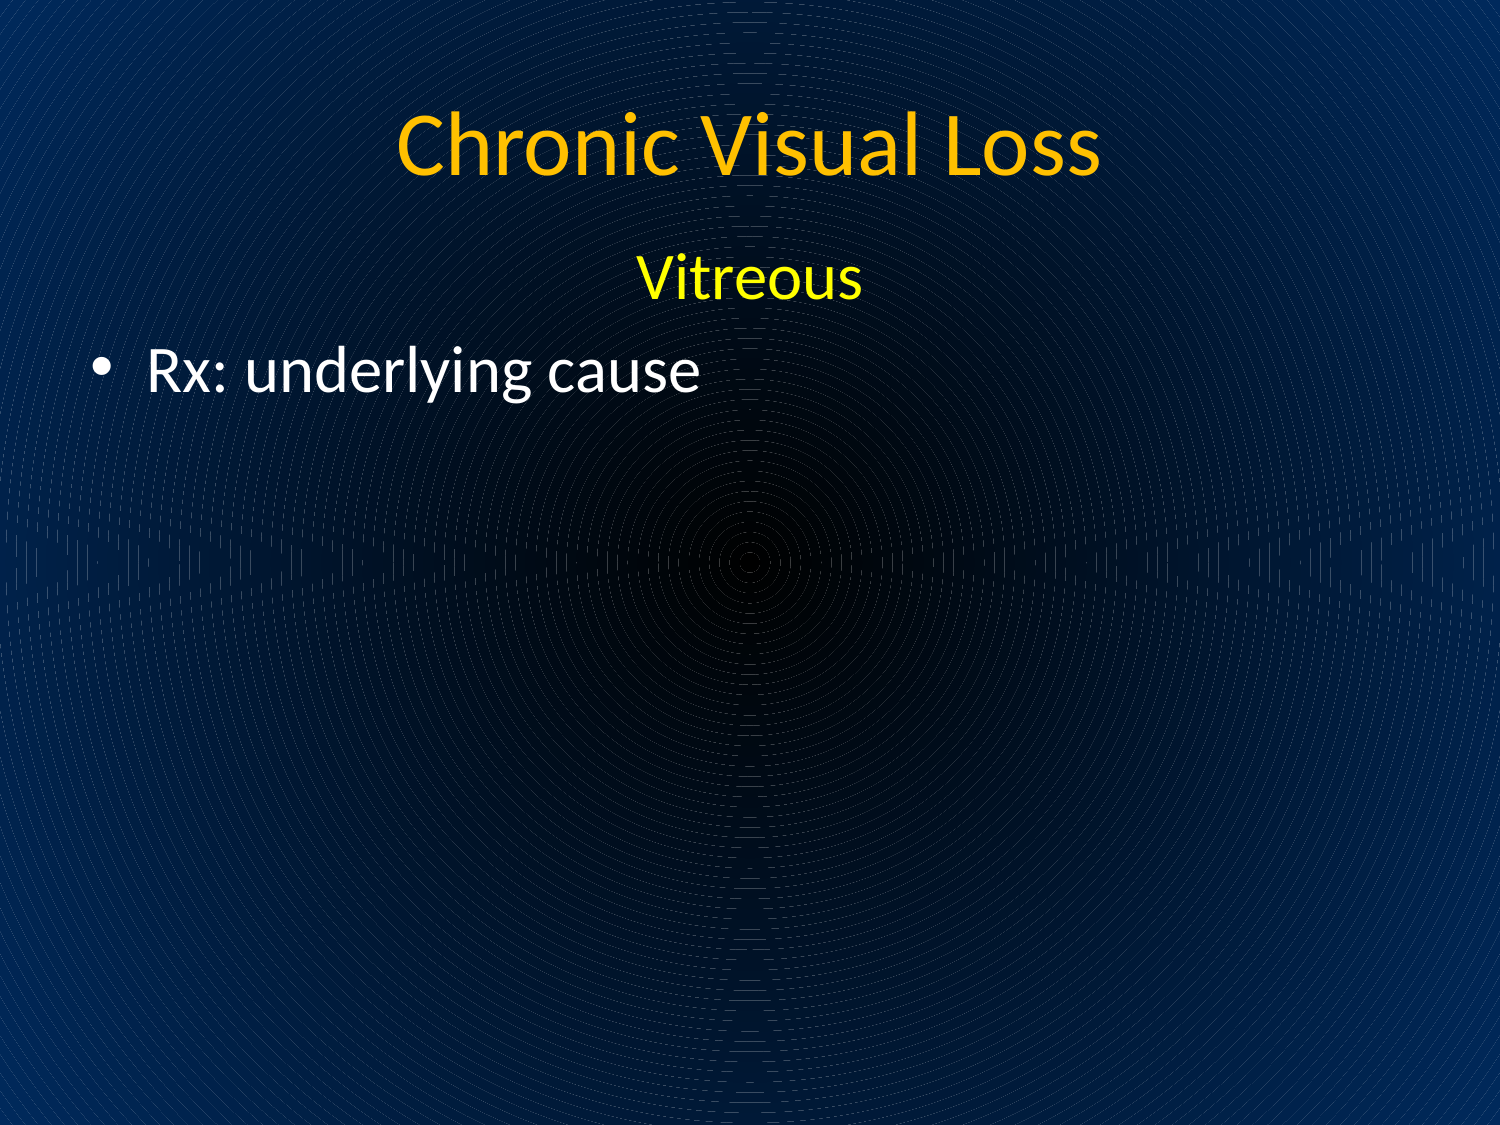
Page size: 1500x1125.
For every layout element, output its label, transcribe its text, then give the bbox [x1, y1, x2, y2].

list Vitreous Rx: underlying cause [75, 224, 1425, 968]
title Chronic Visual Loss [75, 45, 1425, 224]
